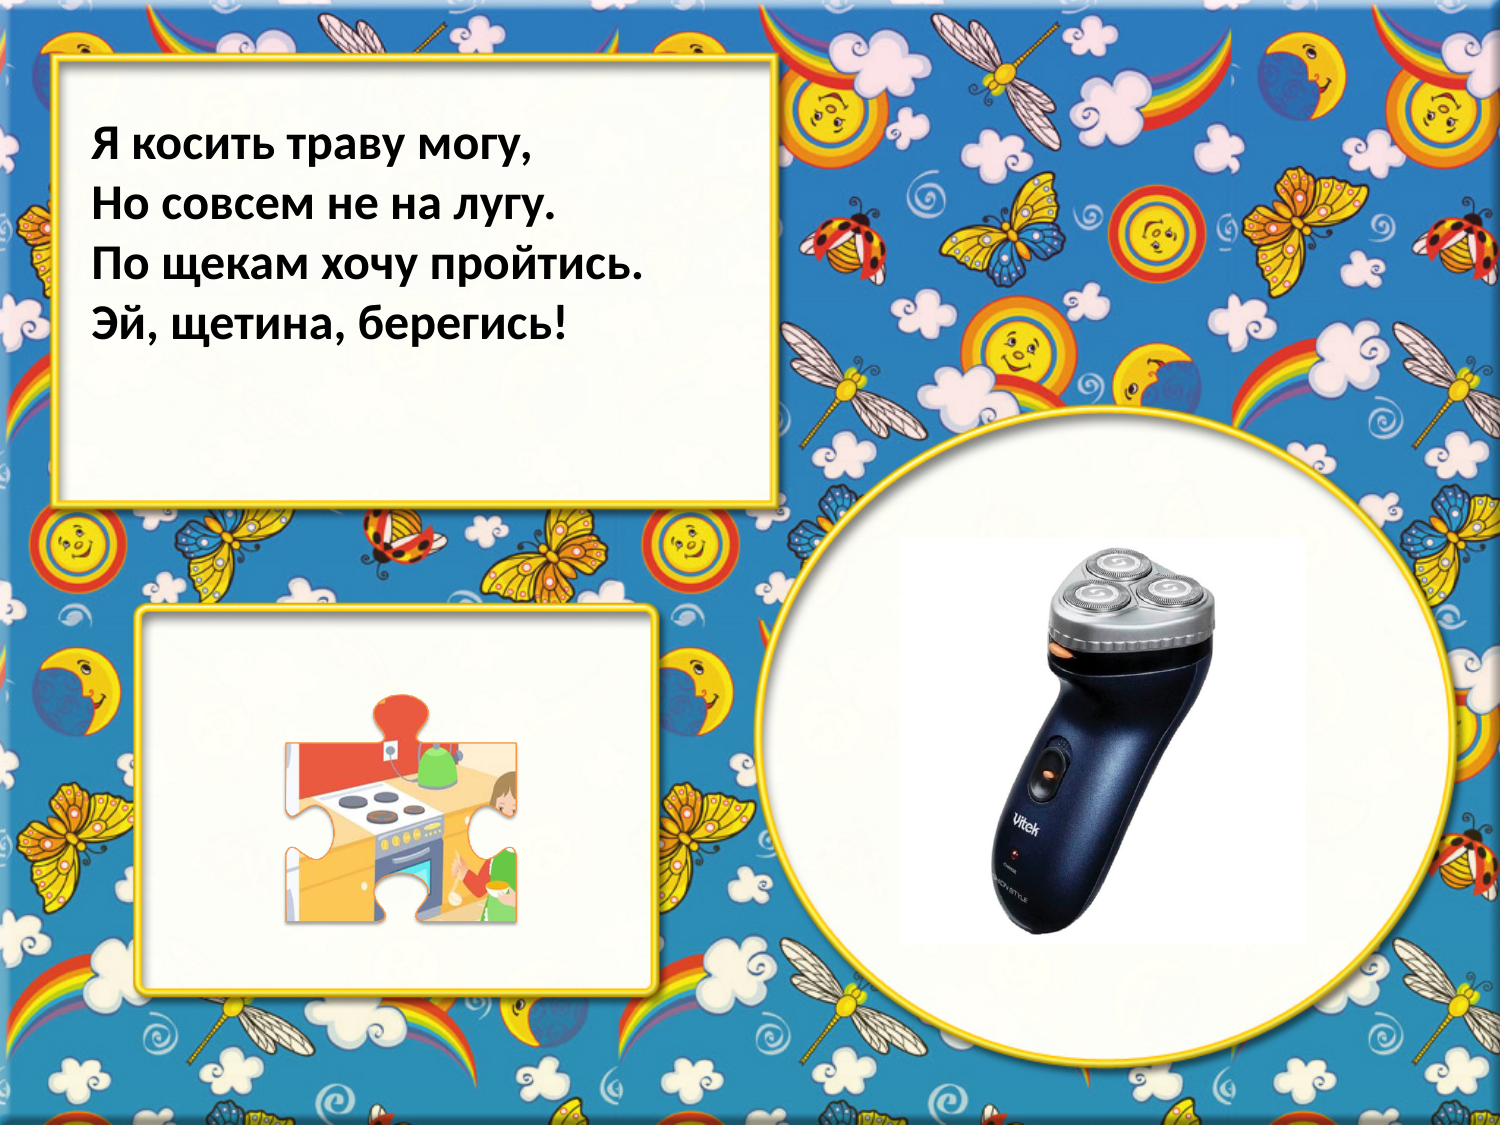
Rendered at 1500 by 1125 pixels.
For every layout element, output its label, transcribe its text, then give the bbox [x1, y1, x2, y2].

picture [0, 0, 1500, 1125]
text_box Я косить траву могу, Но совсем не на лугу. По щекам хочу пройтись. Эй, щетина, берегись! [76, 101, 774, 357]
